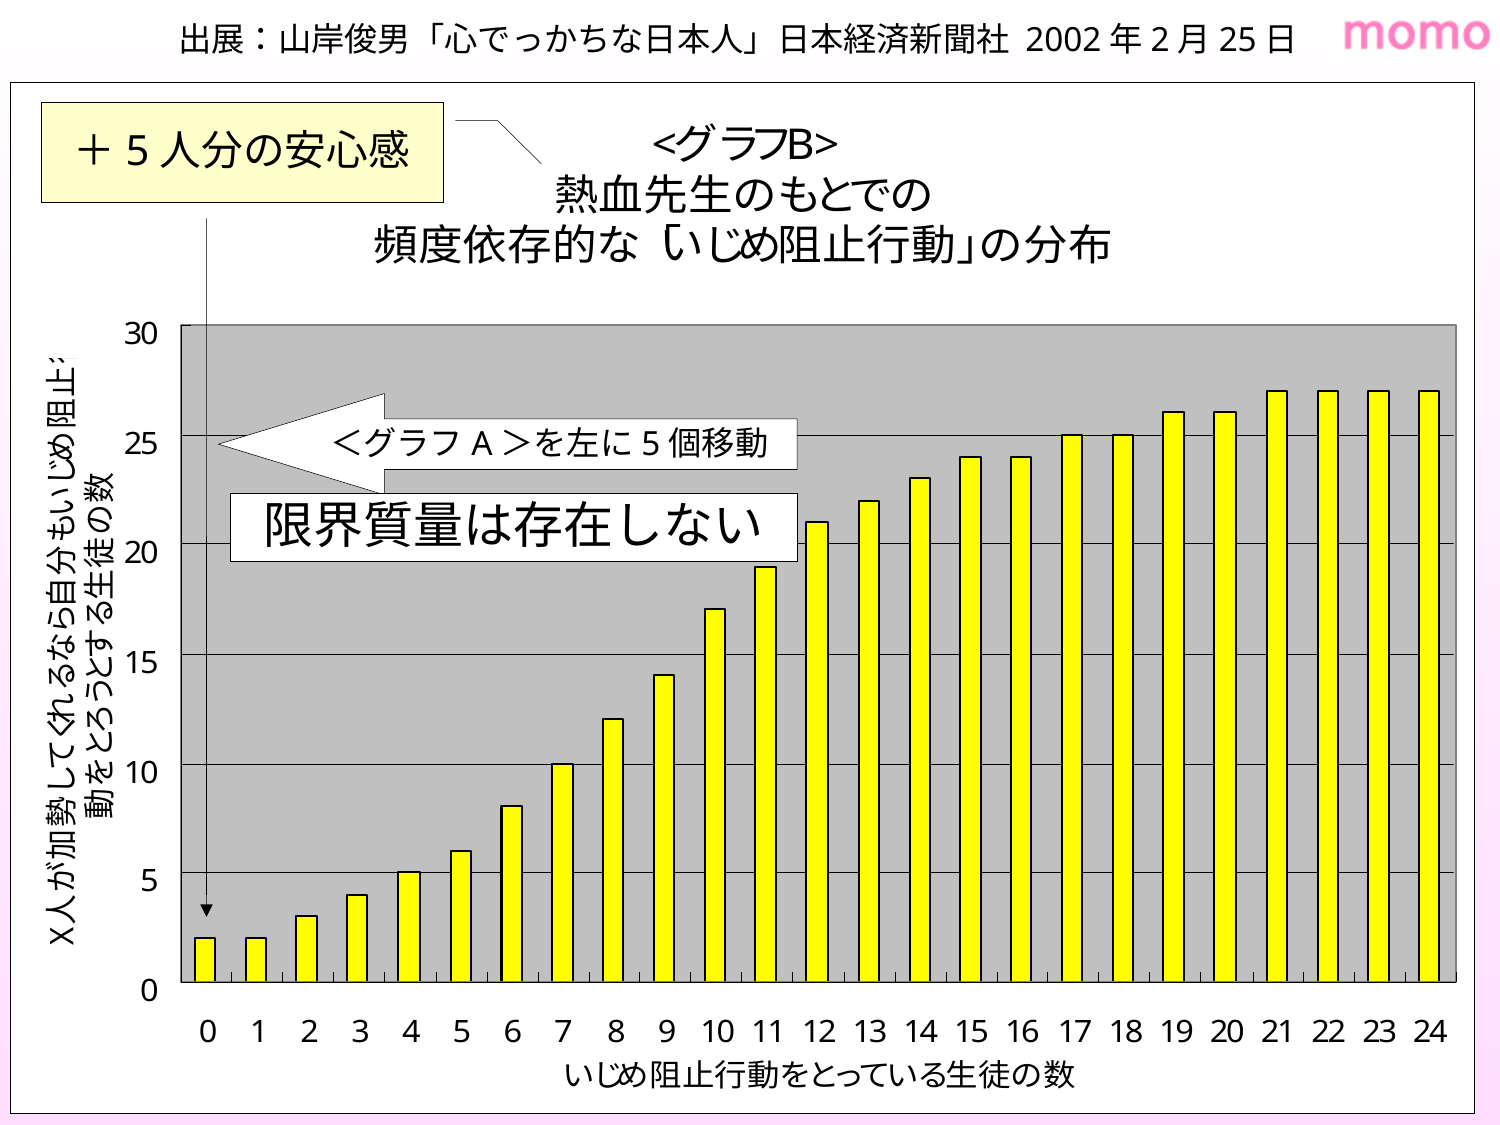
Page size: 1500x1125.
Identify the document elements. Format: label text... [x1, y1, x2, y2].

text_box 出展：山岸俊男「心でっかちな日本人」日本経済新聞社 2002年2月25日 [147, 15, 1329, 66]
picture [1333, 3, 1500, 63]
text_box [0, 72, 1487, 1124]
